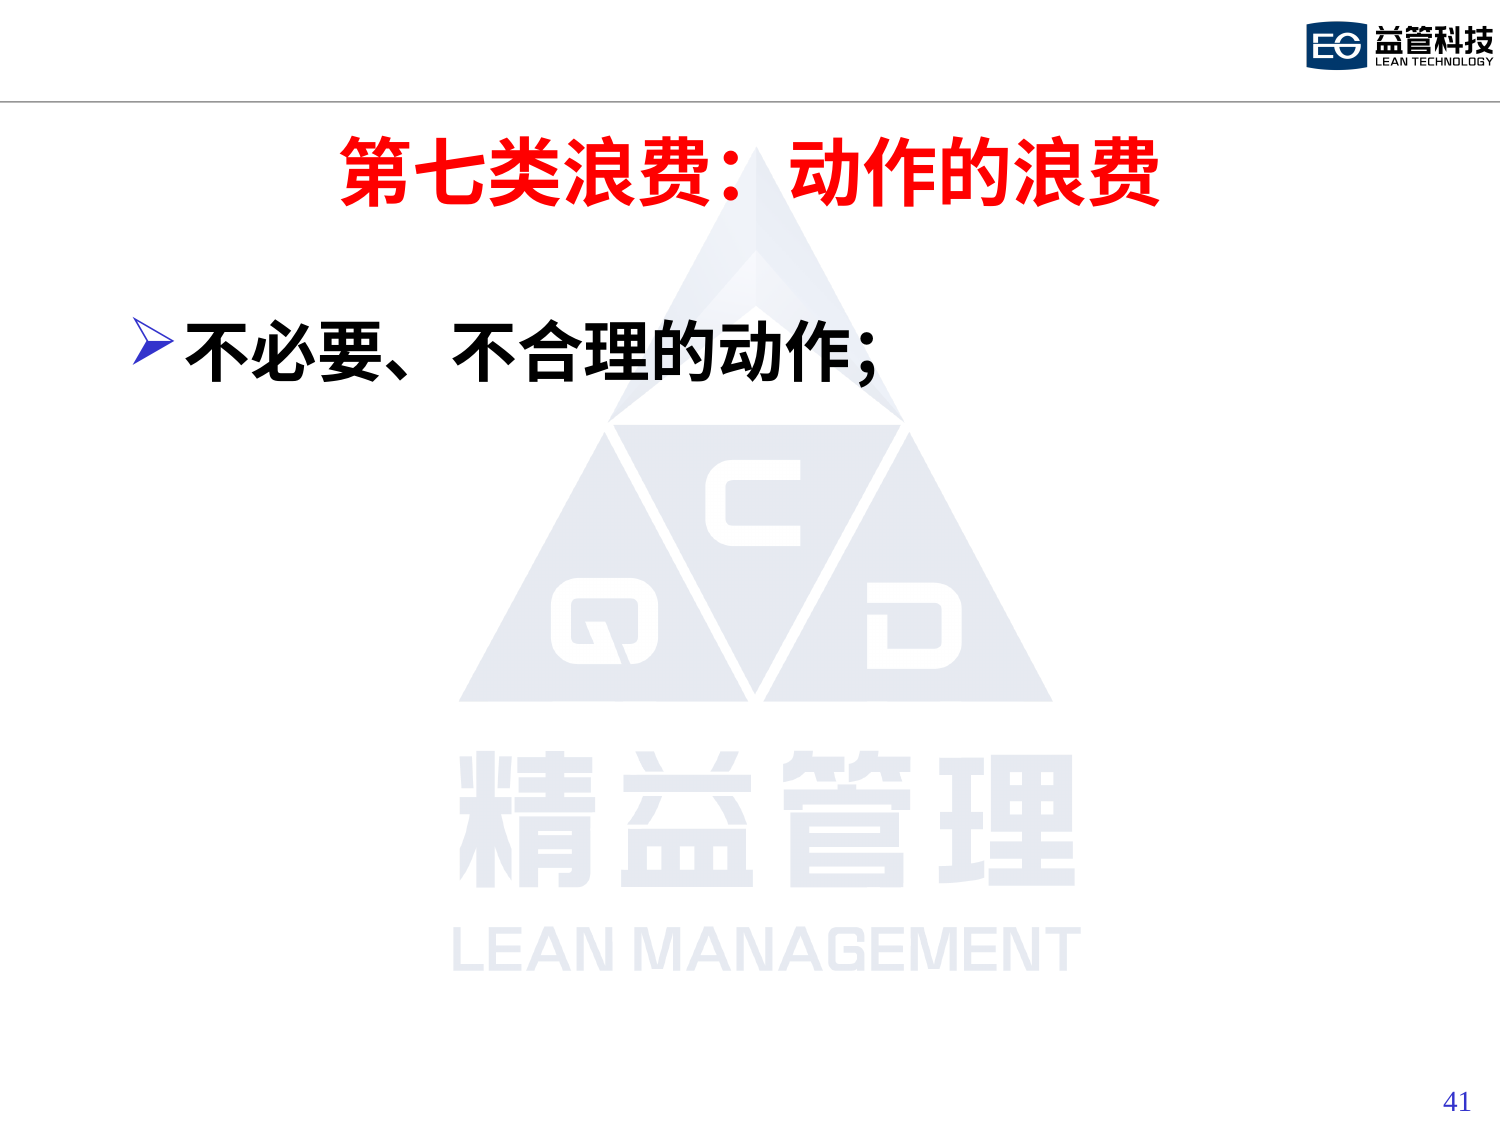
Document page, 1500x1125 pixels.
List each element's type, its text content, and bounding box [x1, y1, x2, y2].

picture [1301, 10, 1500, 84]
title 第七类浪费：动作的浪费 [112, 99, 1388, 243]
list 不必要、不合理的动作； [112, 302, 1365, 492]
